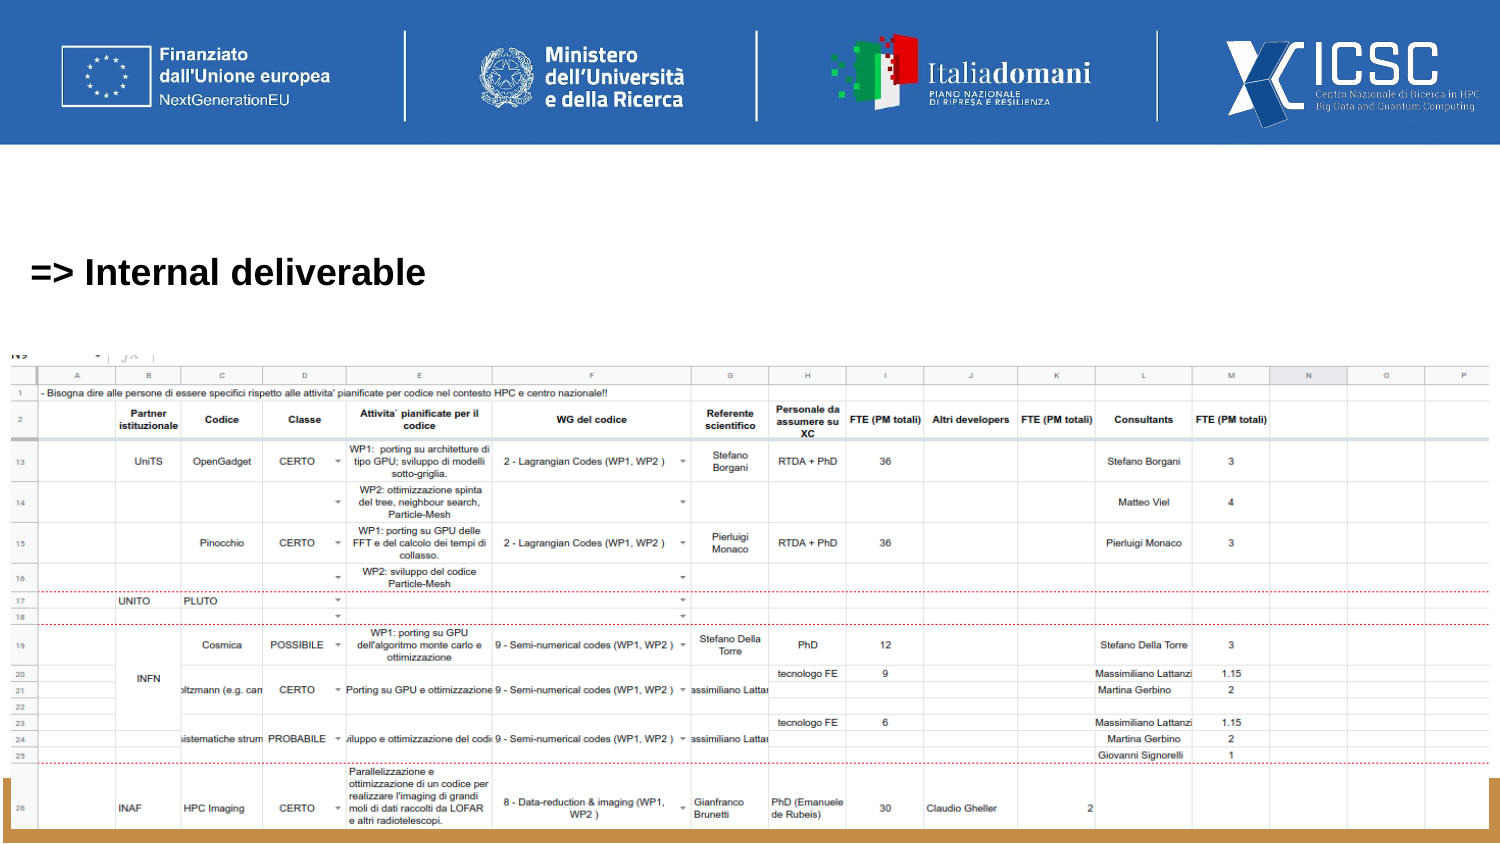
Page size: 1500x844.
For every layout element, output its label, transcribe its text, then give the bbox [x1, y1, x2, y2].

title => Internal deliverable [30, 222, 1429, 317]
picture [0, 0, 1500, 150]
picture [3, 355, 1500, 843]
